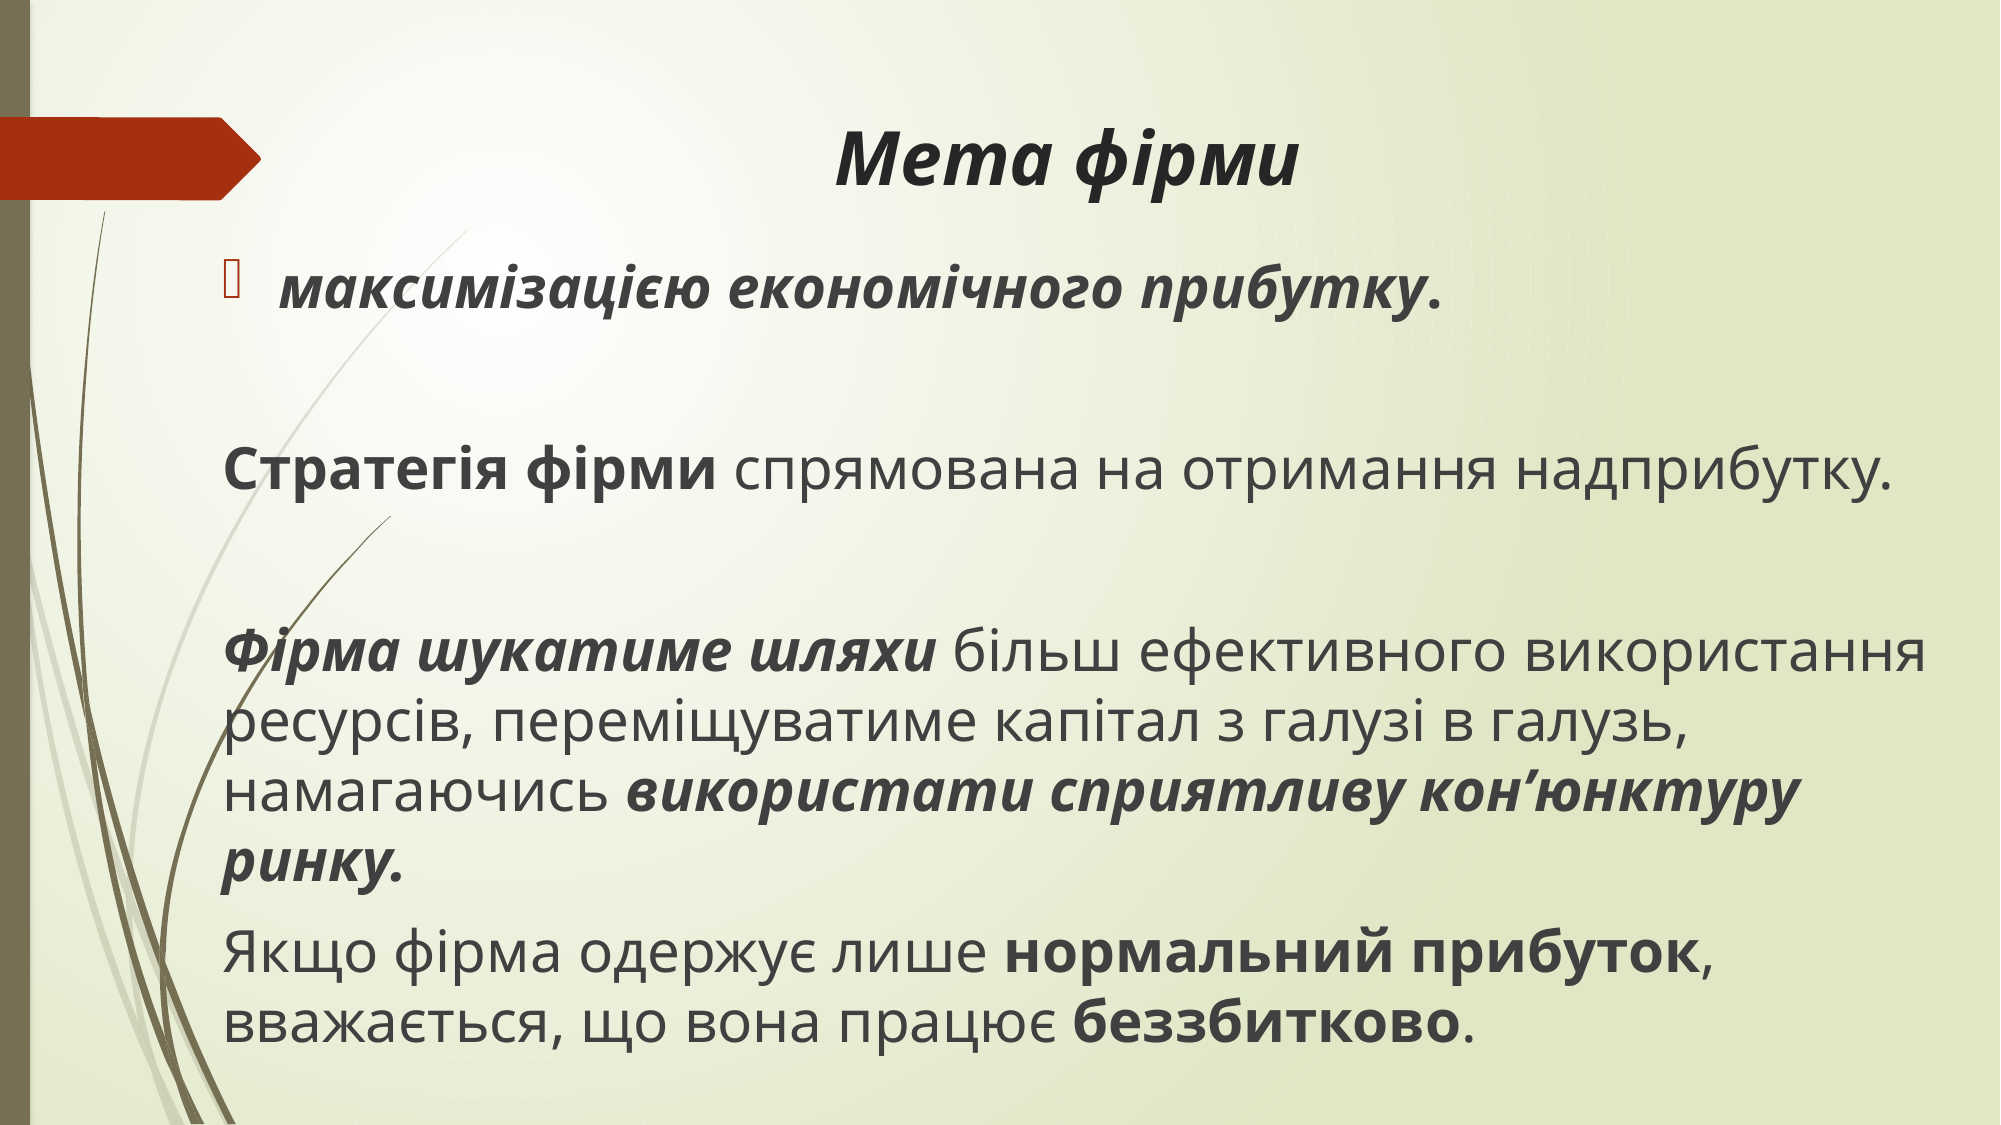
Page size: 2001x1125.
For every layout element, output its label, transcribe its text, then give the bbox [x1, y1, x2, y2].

title Мета фірми [248, 102, 1888, 242]
list максимізацією економічного прибутку. Стратегія фірми спрямована на отримання надприбутку. Фірма шукатиме шляхи більш ефективного використання ресурсів, переміщуватиме капітал з галузі в галузь, намагаючись використати сприятливу кон’юнктуру ринку. Якщо фірма одержує лише нормальний прибуток, вважається, що вона працює беззбитково. [207, 242, 1973, 1083]
